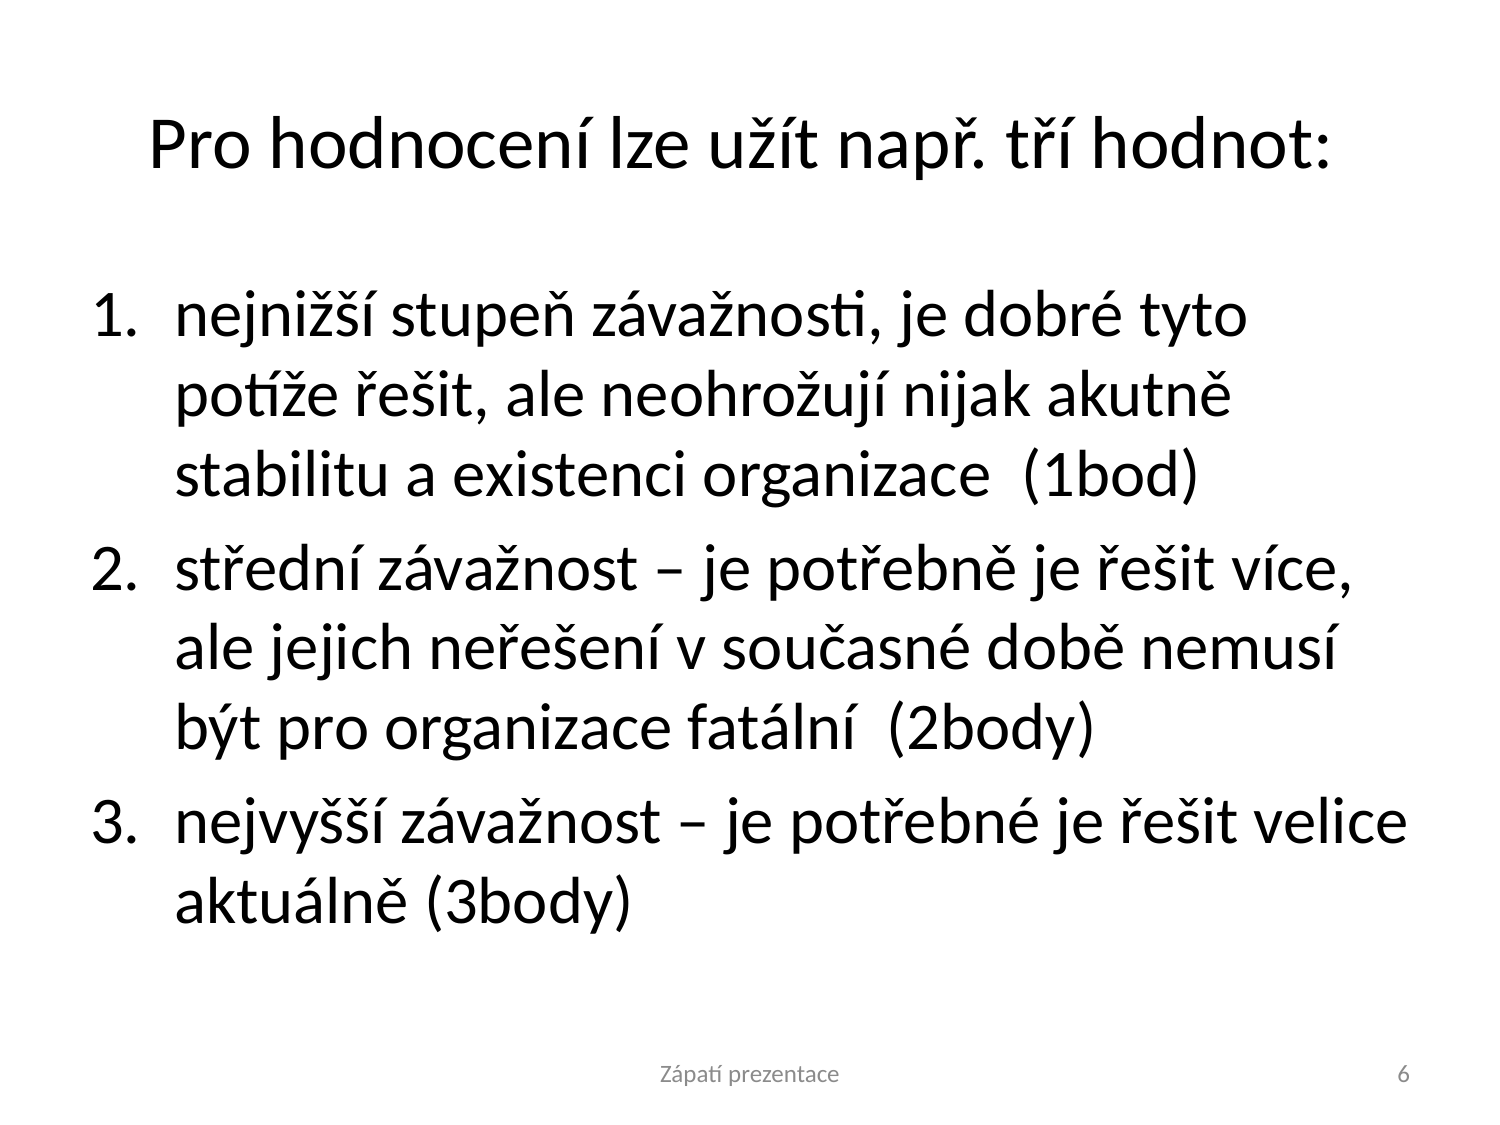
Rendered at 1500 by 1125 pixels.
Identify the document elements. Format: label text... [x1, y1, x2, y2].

list nejnižší stupeň závažnosti, je dobré tyto potíže řešit, ale neohrožují nijak akutně stabilitu a existenci organizace (1bod) střední závažnost – je potřebně je řešit více, ale jejich neřešení v současné době nemusí být pro organizace fatální (2body) nejvyšší závažnost – je potřebné je řešit velice aktuálně (3body) [75, 262, 1425, 1005]
title Pro hodnocení lze užít např. tří hodnot: [75, 45, 1425, 233]
footer Zápatí prezentace [512, 1042, 988, 1103]
slide_number 6 [1074, 1042, 1425, 1103]
